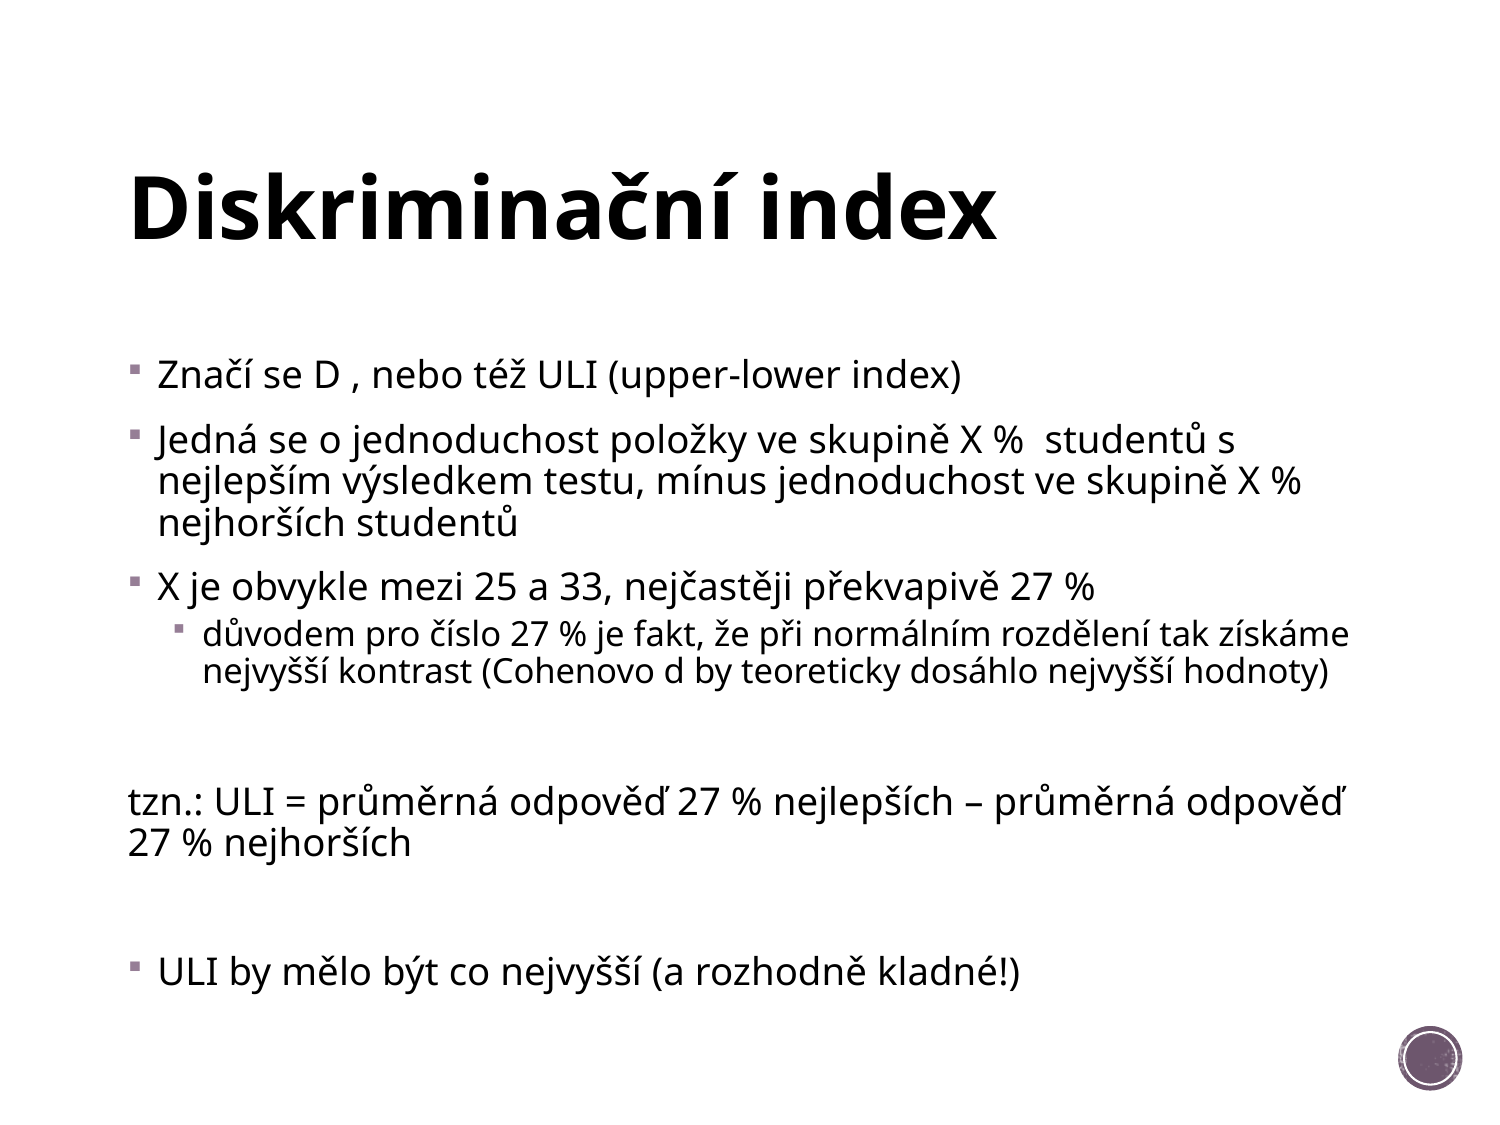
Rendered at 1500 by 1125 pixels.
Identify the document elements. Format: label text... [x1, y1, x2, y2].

title Diskriminační index [112, 79, 1388, 344]
list Značí se D , nebo též ULI (upper-lower index) Jedná se o jednoduchost položky ve skupině X % studentů s nejlepším výsledkem testu, mínus jednoduchost ve skupině X % nejhorších studentů X je obvykle mezi 25 a 33, nejčastěji překvapivě 27 % důvodem pro číslo 27 % je fakt, že při normálním rozdělení tak získáme nejvyšší kontrast (Cohenovo d by teoreticky dosáhlo nejvyšší hodnoty) tzn.: ULI = průměrná odpověď 27 % nejlepších – průměrná odpověď 27 % nejhorších ULI by mělo být co nejvyšší (a rozhodně kladné!) [112, 348, 1388, 1013]
